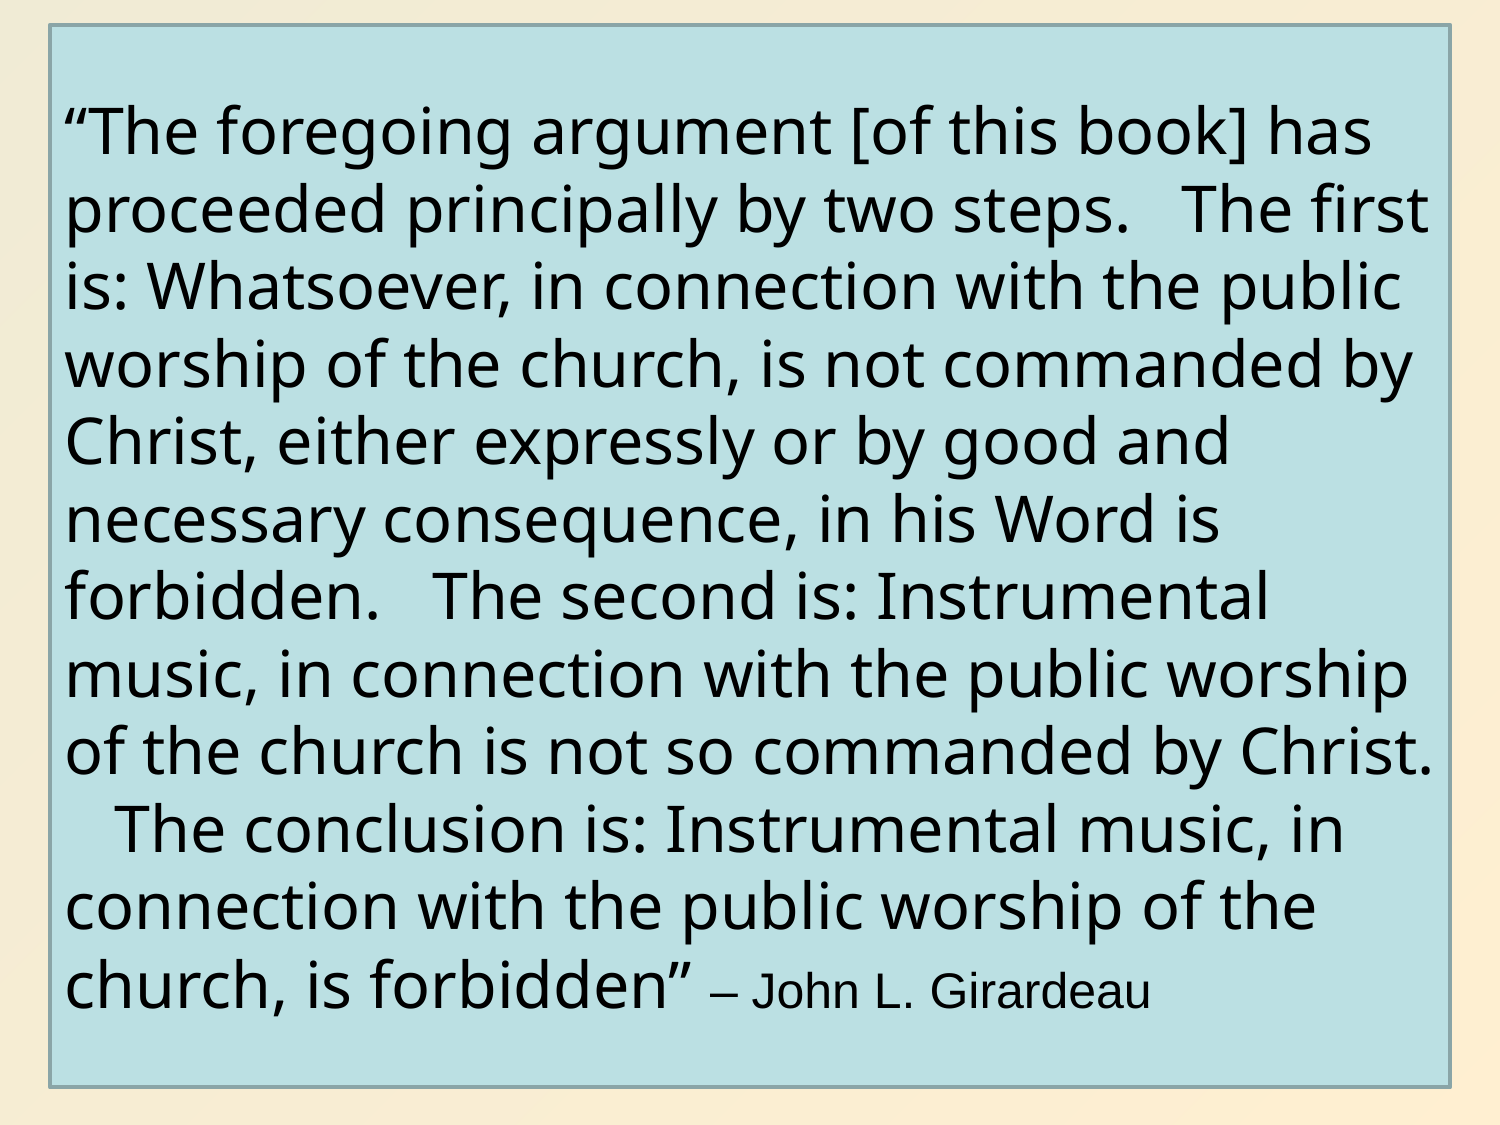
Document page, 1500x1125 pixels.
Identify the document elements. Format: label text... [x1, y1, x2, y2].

text_box “The foregoing argument [of this book] has proceeded principally by two steps. The first is: Whatsoever, in connection with the public worship of the church, is not commanded by Christ, either expressly or by good and necessary consequence, in his Word is forbidden. The second is: Instrumental music, in connection with the public worship of the church is not so commanded by Christ. The conclusion is: Instrumental music, in connection with the public worship of the church, is forbidden” – John L. Girardeau [48, 23, 1452, 1089]
